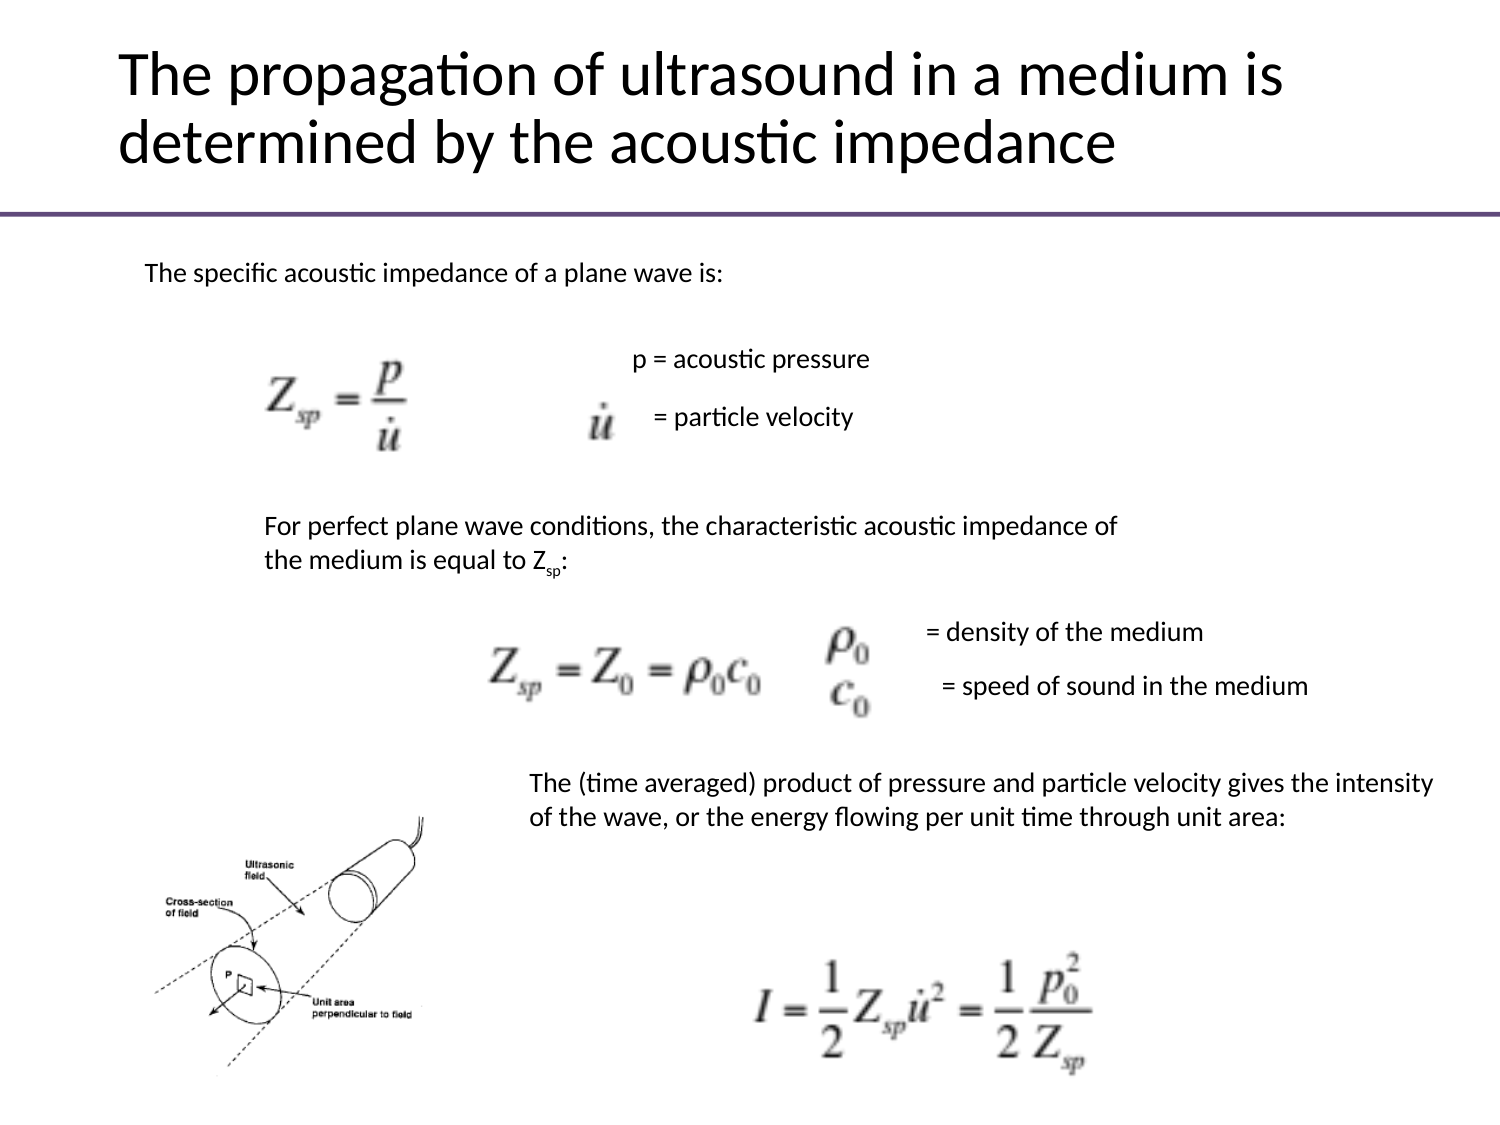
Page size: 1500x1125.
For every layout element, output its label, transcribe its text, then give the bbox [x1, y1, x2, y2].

title The propagation of ultrasound in a medium is determined by the acoustic impedance [103, 32, 1397, 185]
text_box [152, 756, 1474, 1080]
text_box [249, 500, 1389, 725]
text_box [26, 246, 929, 455]
